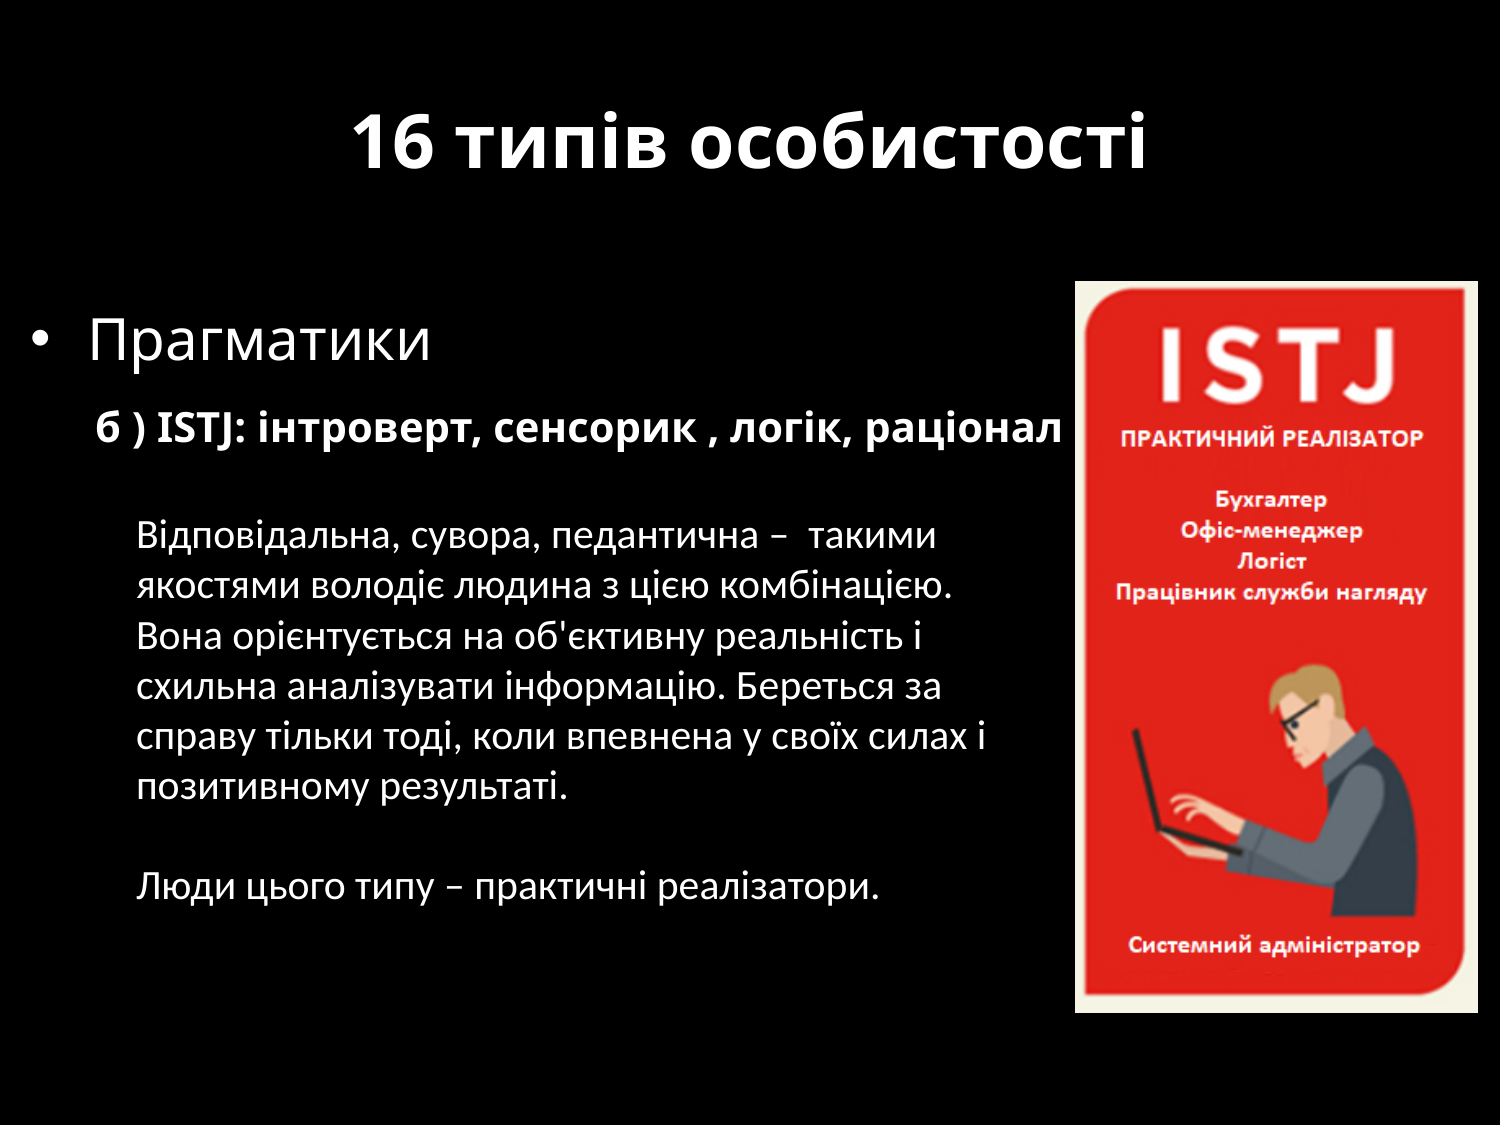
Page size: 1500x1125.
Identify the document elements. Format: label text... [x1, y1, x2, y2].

picture [1075, 281, 1478, 1014]
text_box Прагматики б ) ISTJ: інтроверт, сенсорик , логік, раціонал [15, 289, 1070, 948]
title 16 типів особистості [75, 37, 1425, 241]
text_box Відповідальна, сувора, педантична – такими якостями володіє людина з цією комбінацією. Вона орієнтується на об'єктивну реальність і схильна аналізувати інформацію. Береться за справу тільки тоді, коли впевнена у своїх силах і позитивному результаті. Люди цього типу – практичні реалізатори. [121, 499, 1059, 915]
